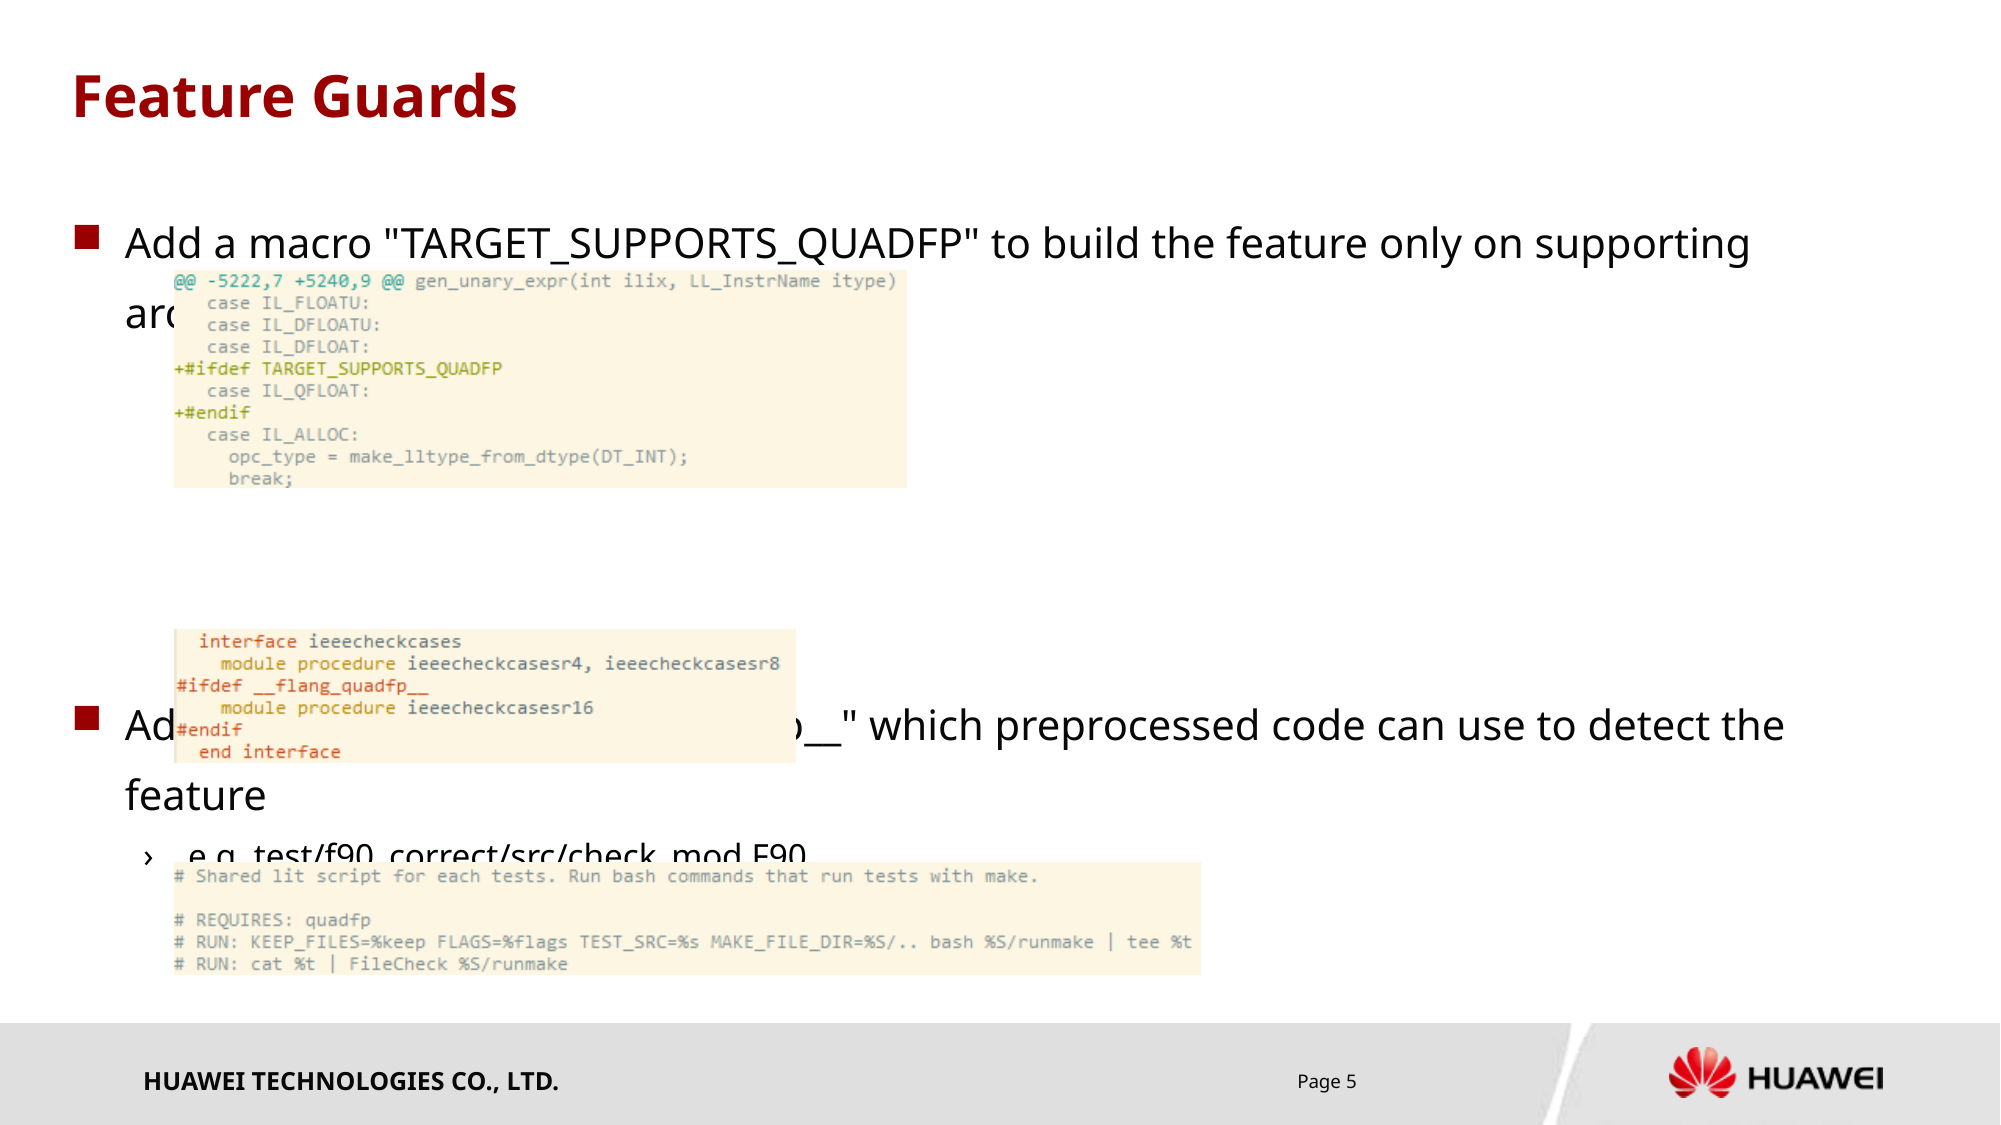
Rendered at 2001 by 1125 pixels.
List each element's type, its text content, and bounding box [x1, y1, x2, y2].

picture [0, 1023, 2000, 1125]
picture [174, 862, 1201, 976]
picture [174, 269, 907, 488]
picture [174, 629, 796, 763]
title Feature Guards [55, 0, 1954, 188]
list Add a macro "TARGET_SUPPORTS_QUADFP" to build the feature only on supporting architectures Add a user macro "__flang_quadfp__" which preprocessed code can use to detect the feature e.g. test/f90_correct/src/check_mod.F90 Add a llvm-lit feature flag "quadfp" to exclude tests that don't run properly on current host [55, 189, 1954, 1026]
